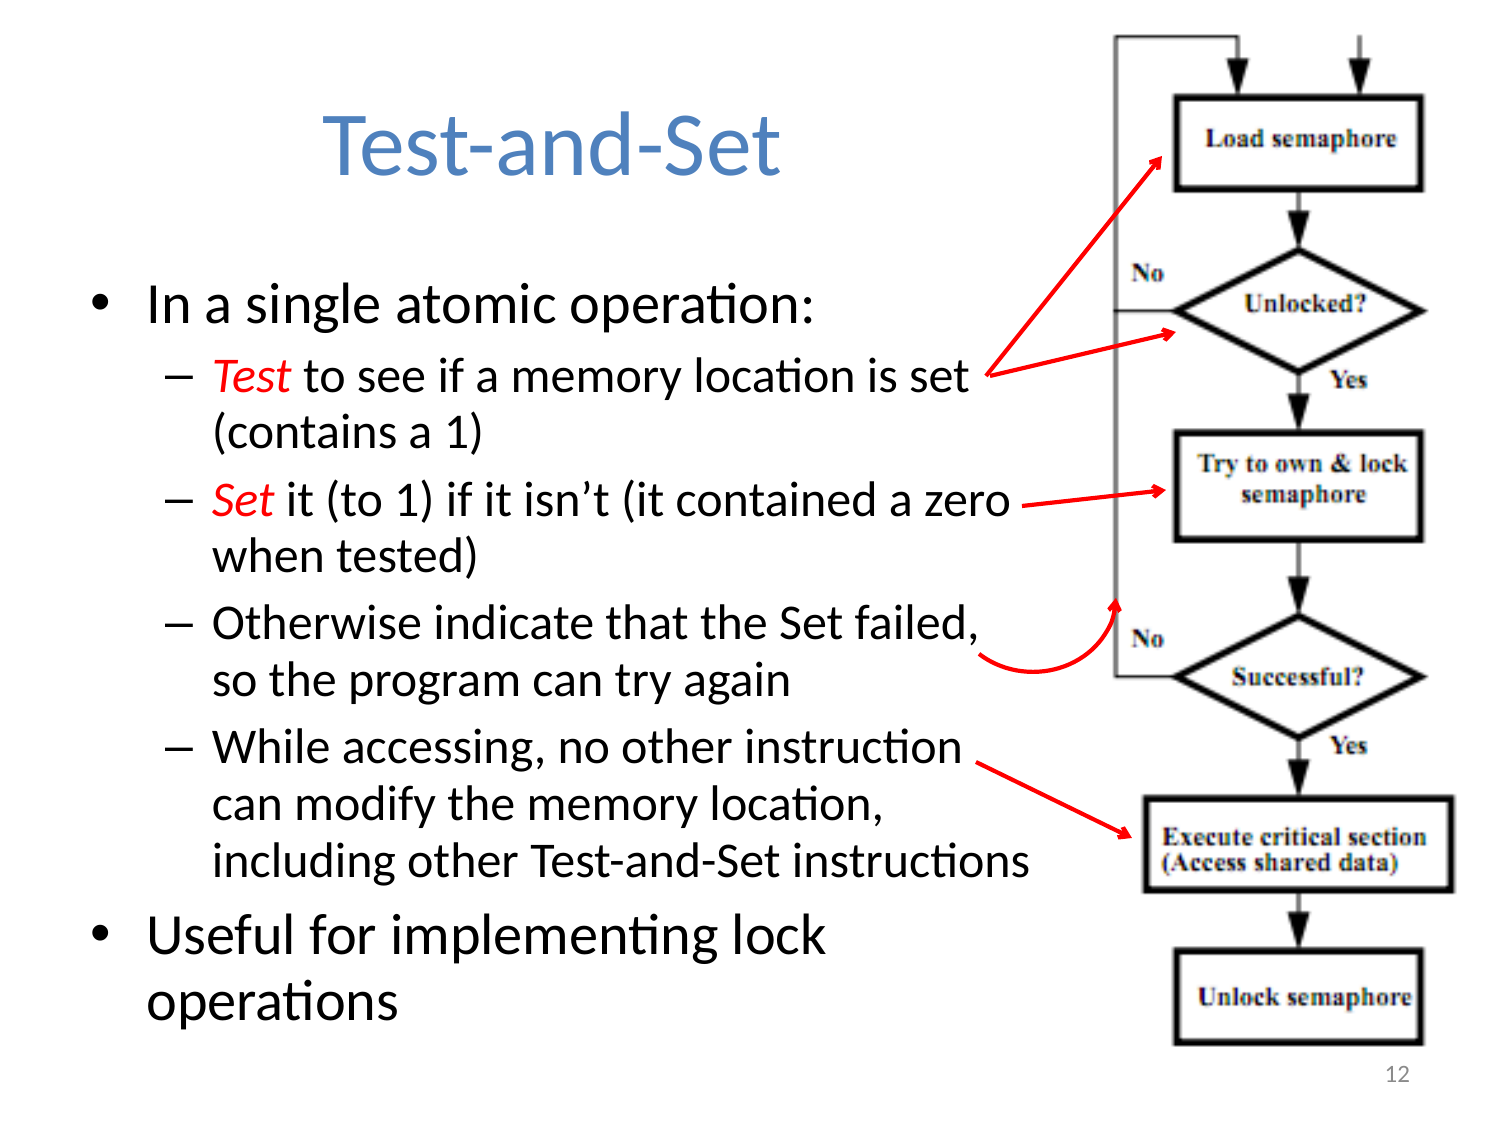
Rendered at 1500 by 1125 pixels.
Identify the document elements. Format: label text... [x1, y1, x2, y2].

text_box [985, 155, 1177, 377]
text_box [975, 761, 1133, 839]
picture [1081, 13, 1500, 1062]
title Test-and-Set [75, 45, 1031, 233]
list In a single atomic operation: Test to see if a memory location is set (contains a 1) Set it (to 1) if it isn’t (it contained a zero when tested) Otherwise indicate that the Set failed, so the program can try again While accessing, no other instruction can modify the memory location, including other Test-and-Set instructions Useful for implementing lock operations [75, 262, 1050, 1073]
text_box [978, 596, 1076, 673]
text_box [1021, 489, 1167, 507]
slide_number 12 [1074, 1042, 1425, 1103]
